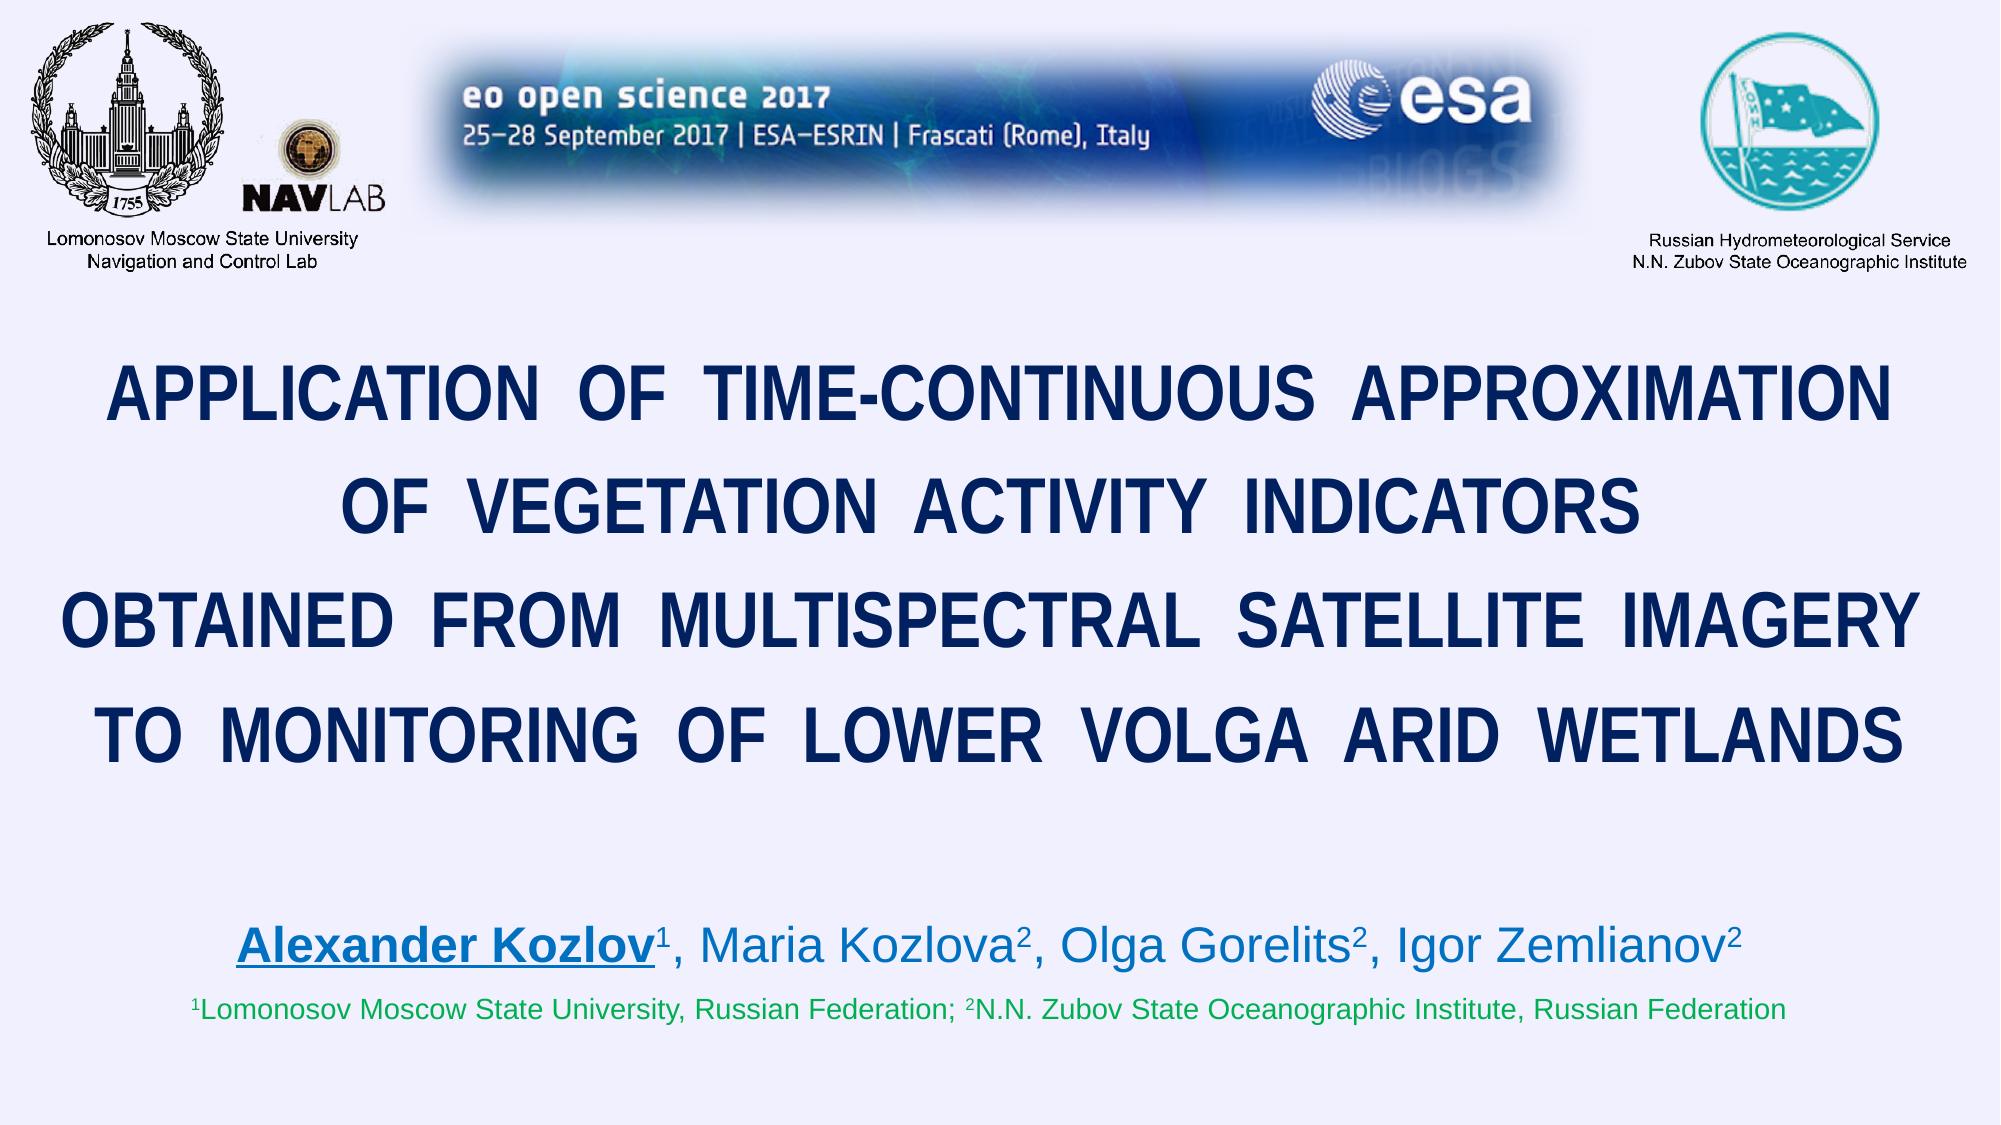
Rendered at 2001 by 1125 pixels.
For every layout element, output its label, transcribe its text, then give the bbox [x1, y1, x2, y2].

subtitle Alexander Kozlov1, Maria Kozlova2, Olga Gorelits2, Igor Zemlianov2 1Lomonosov Moscow State University, Russian Federation; 2N.N. Zubov State Oceanographic Institute, Russian Federation [93, 911, 1886, 1066]
picture [30, 22, 389, 273]
title Application of Time-continuous Approximation of Vegetation Activity Indicators Obtained from Multispectral Satellite Imagery to Monitoring of Lower Volga Arid Wetlands [30, 220, 1971, 879]
picture [1627, 22, 1972, 273]
picture [400, 22, 1593, 235]
